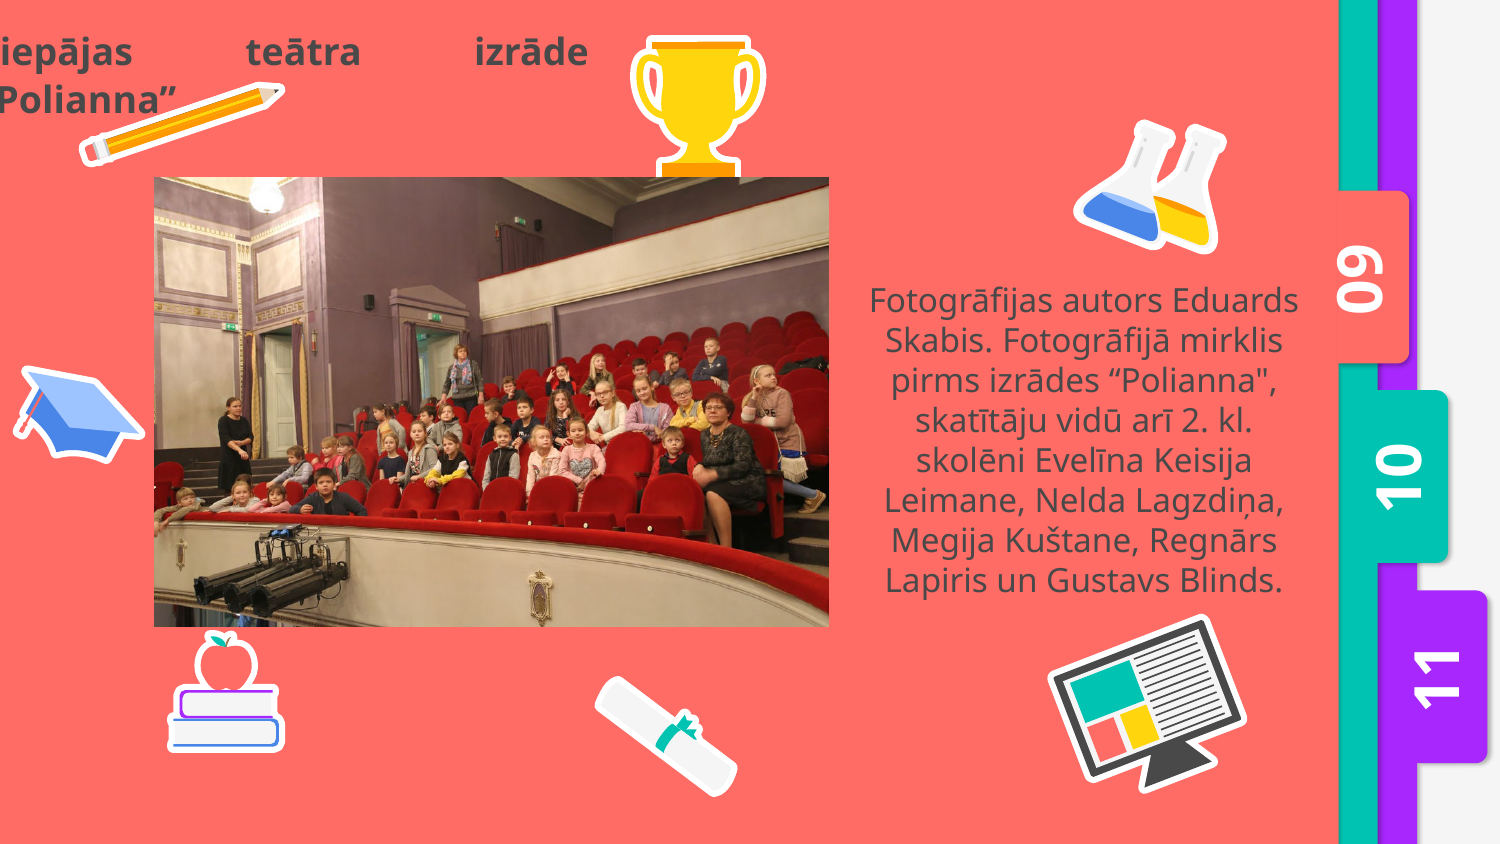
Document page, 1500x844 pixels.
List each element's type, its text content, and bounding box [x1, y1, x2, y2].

text_box 11 [1398, 621, 1471, 735]
subtitle Fotogrāfijas autors Eduards Skabis. Fotogrāfijā mirklis pirms izrādes “Polianna", skatītāju vidū arī 2. kl. skolēni Evelīna Keisija Leimane, Nelda Lagzdiņa, Megija Kuštane, Regnārs Lapiris un Gustavs Blinds. [847, 264, 1323, 580]
text_box 10 [1360, 421, 1432, 535]
text_box 09 [1321, 222, 1394, 336]
text_box Liepājas teātra izrāde “Polianna” [0, 9, 605, 97]
picture [153, 177, 830, 628]
